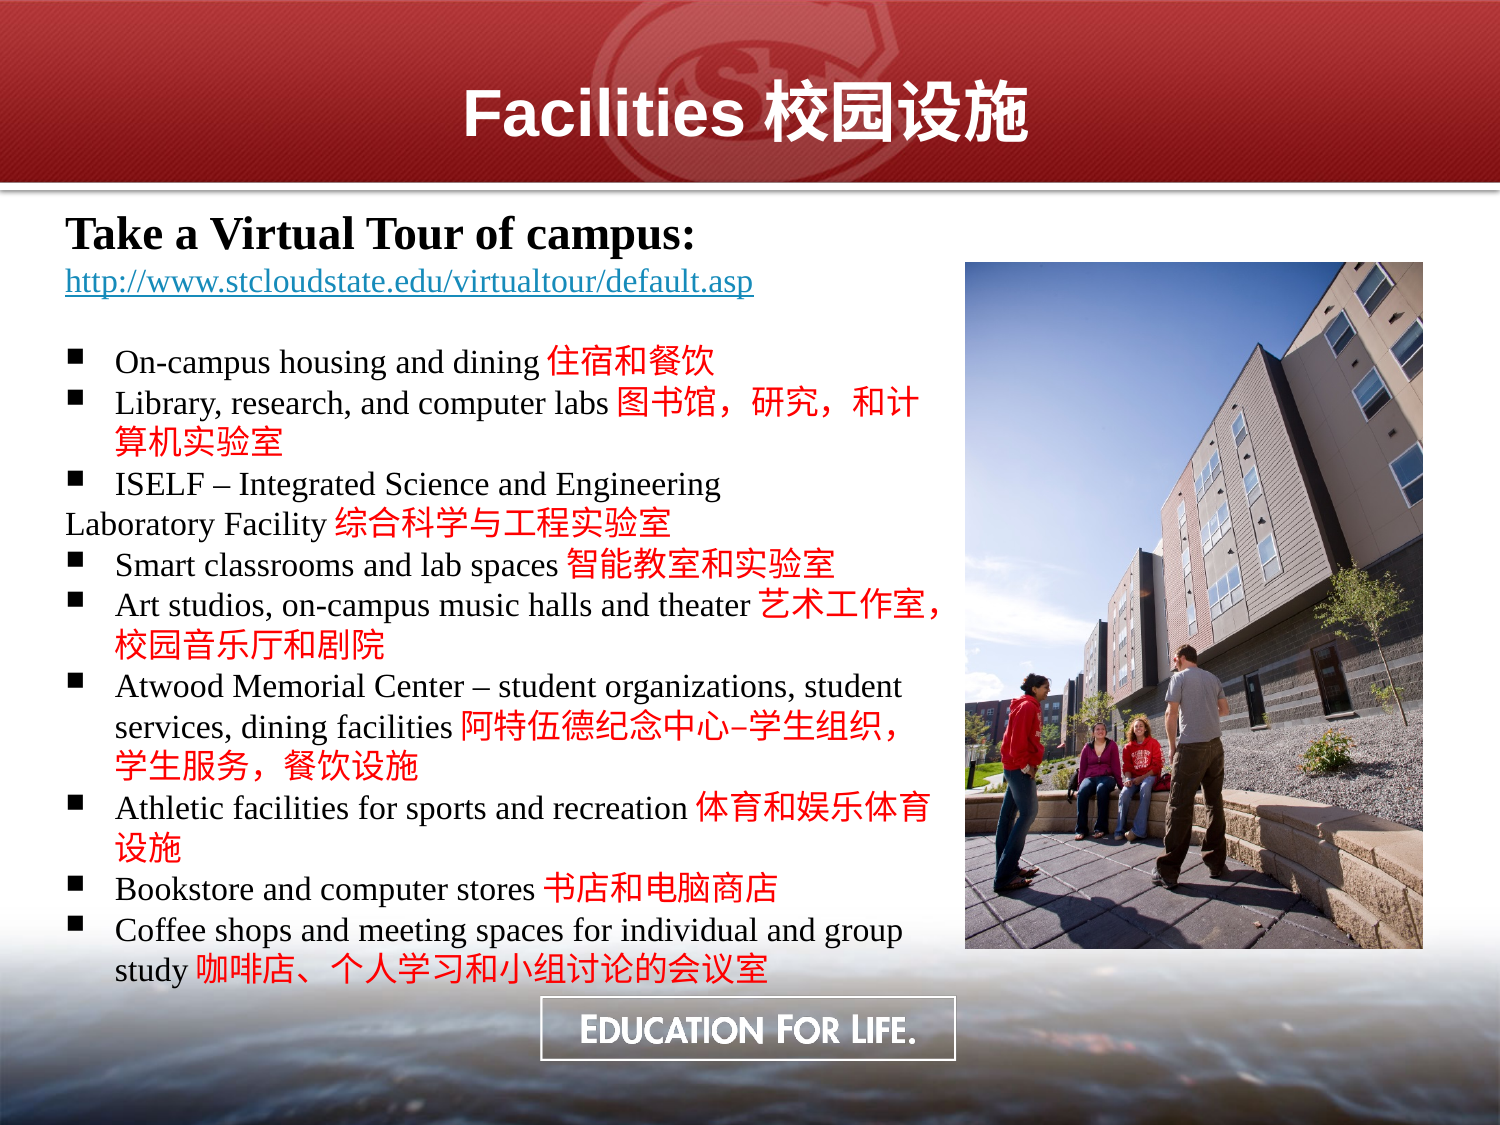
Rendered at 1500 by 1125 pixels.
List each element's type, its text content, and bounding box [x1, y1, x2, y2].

title Facilities校园设施 [75, 7, 1425, 213]
picture [0, 0, 1500, 182]
list Take a Virtual Tour of campus: http://www.stcloudstate.edu/virtualtour/default.asp On-campus housing and dining住宿和餐饮 Library, research, and computer labs图书馆，研究，和计算机实验室 ISELF – Integrated Science and Engineering Laboratory Facility综合科学与工程实验室 Smart classrooms and lab spaces智能教室和实验室 Art studios, on-campus music halls and theater艺术工作室，校园音乐厅和剧院 Atwood Memorial Center – student organizations, student services, dining facilities阿特伍德纪念中心–学生组织，学生服务，餐饮设施 Athletic facilities for sports and recreation体育和娱乐体育设施 Bookstore and computer stores书店和电脑商店 Coffee shops and meeting spaces for individual and group study咖啡店、个人学习和小组讨论的会议室 [37, 187, 966, 1013]
picture [0, 262, 1500, 1125]
